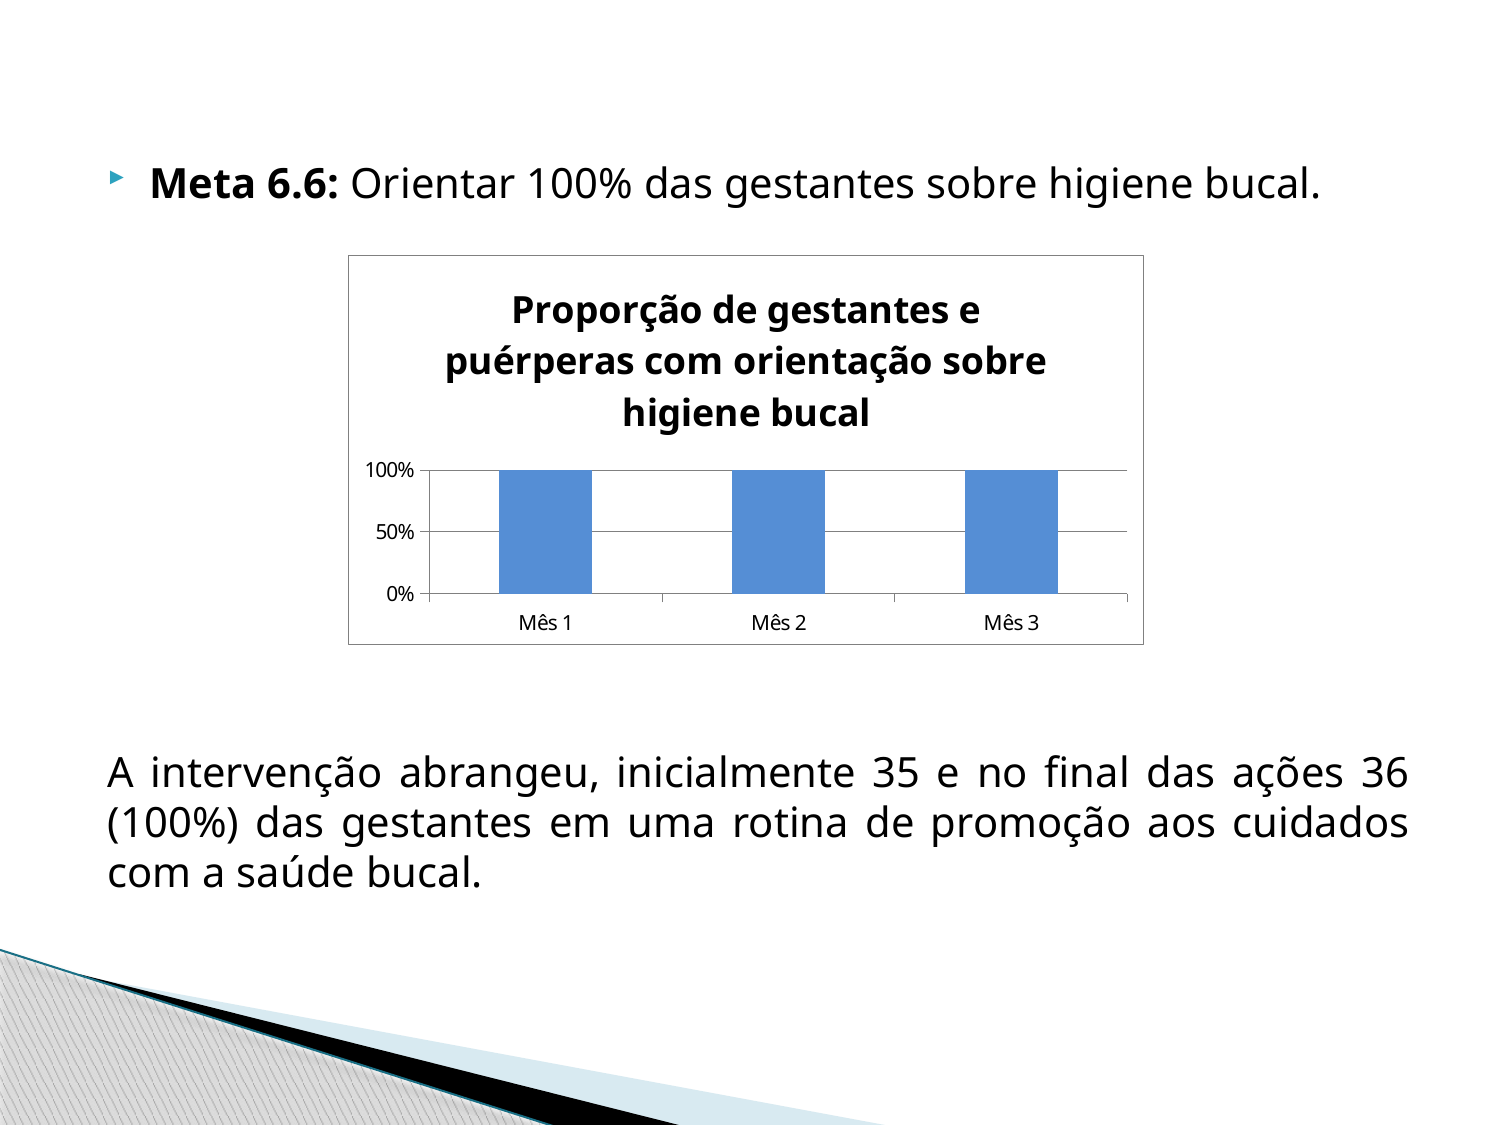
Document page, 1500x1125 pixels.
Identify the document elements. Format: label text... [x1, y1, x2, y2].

chart [348, 255, 1144, 645]
list Meta 6.6: Orientar 100% das gestantes sobre higiene bucal. A intervenção abrangeu, inicialmente 35 e no final das ações 36 (100%) das gestantes em uma rotina de promoção aos cuidados com a saúde bucal. [75, 149, 1425, 986]
